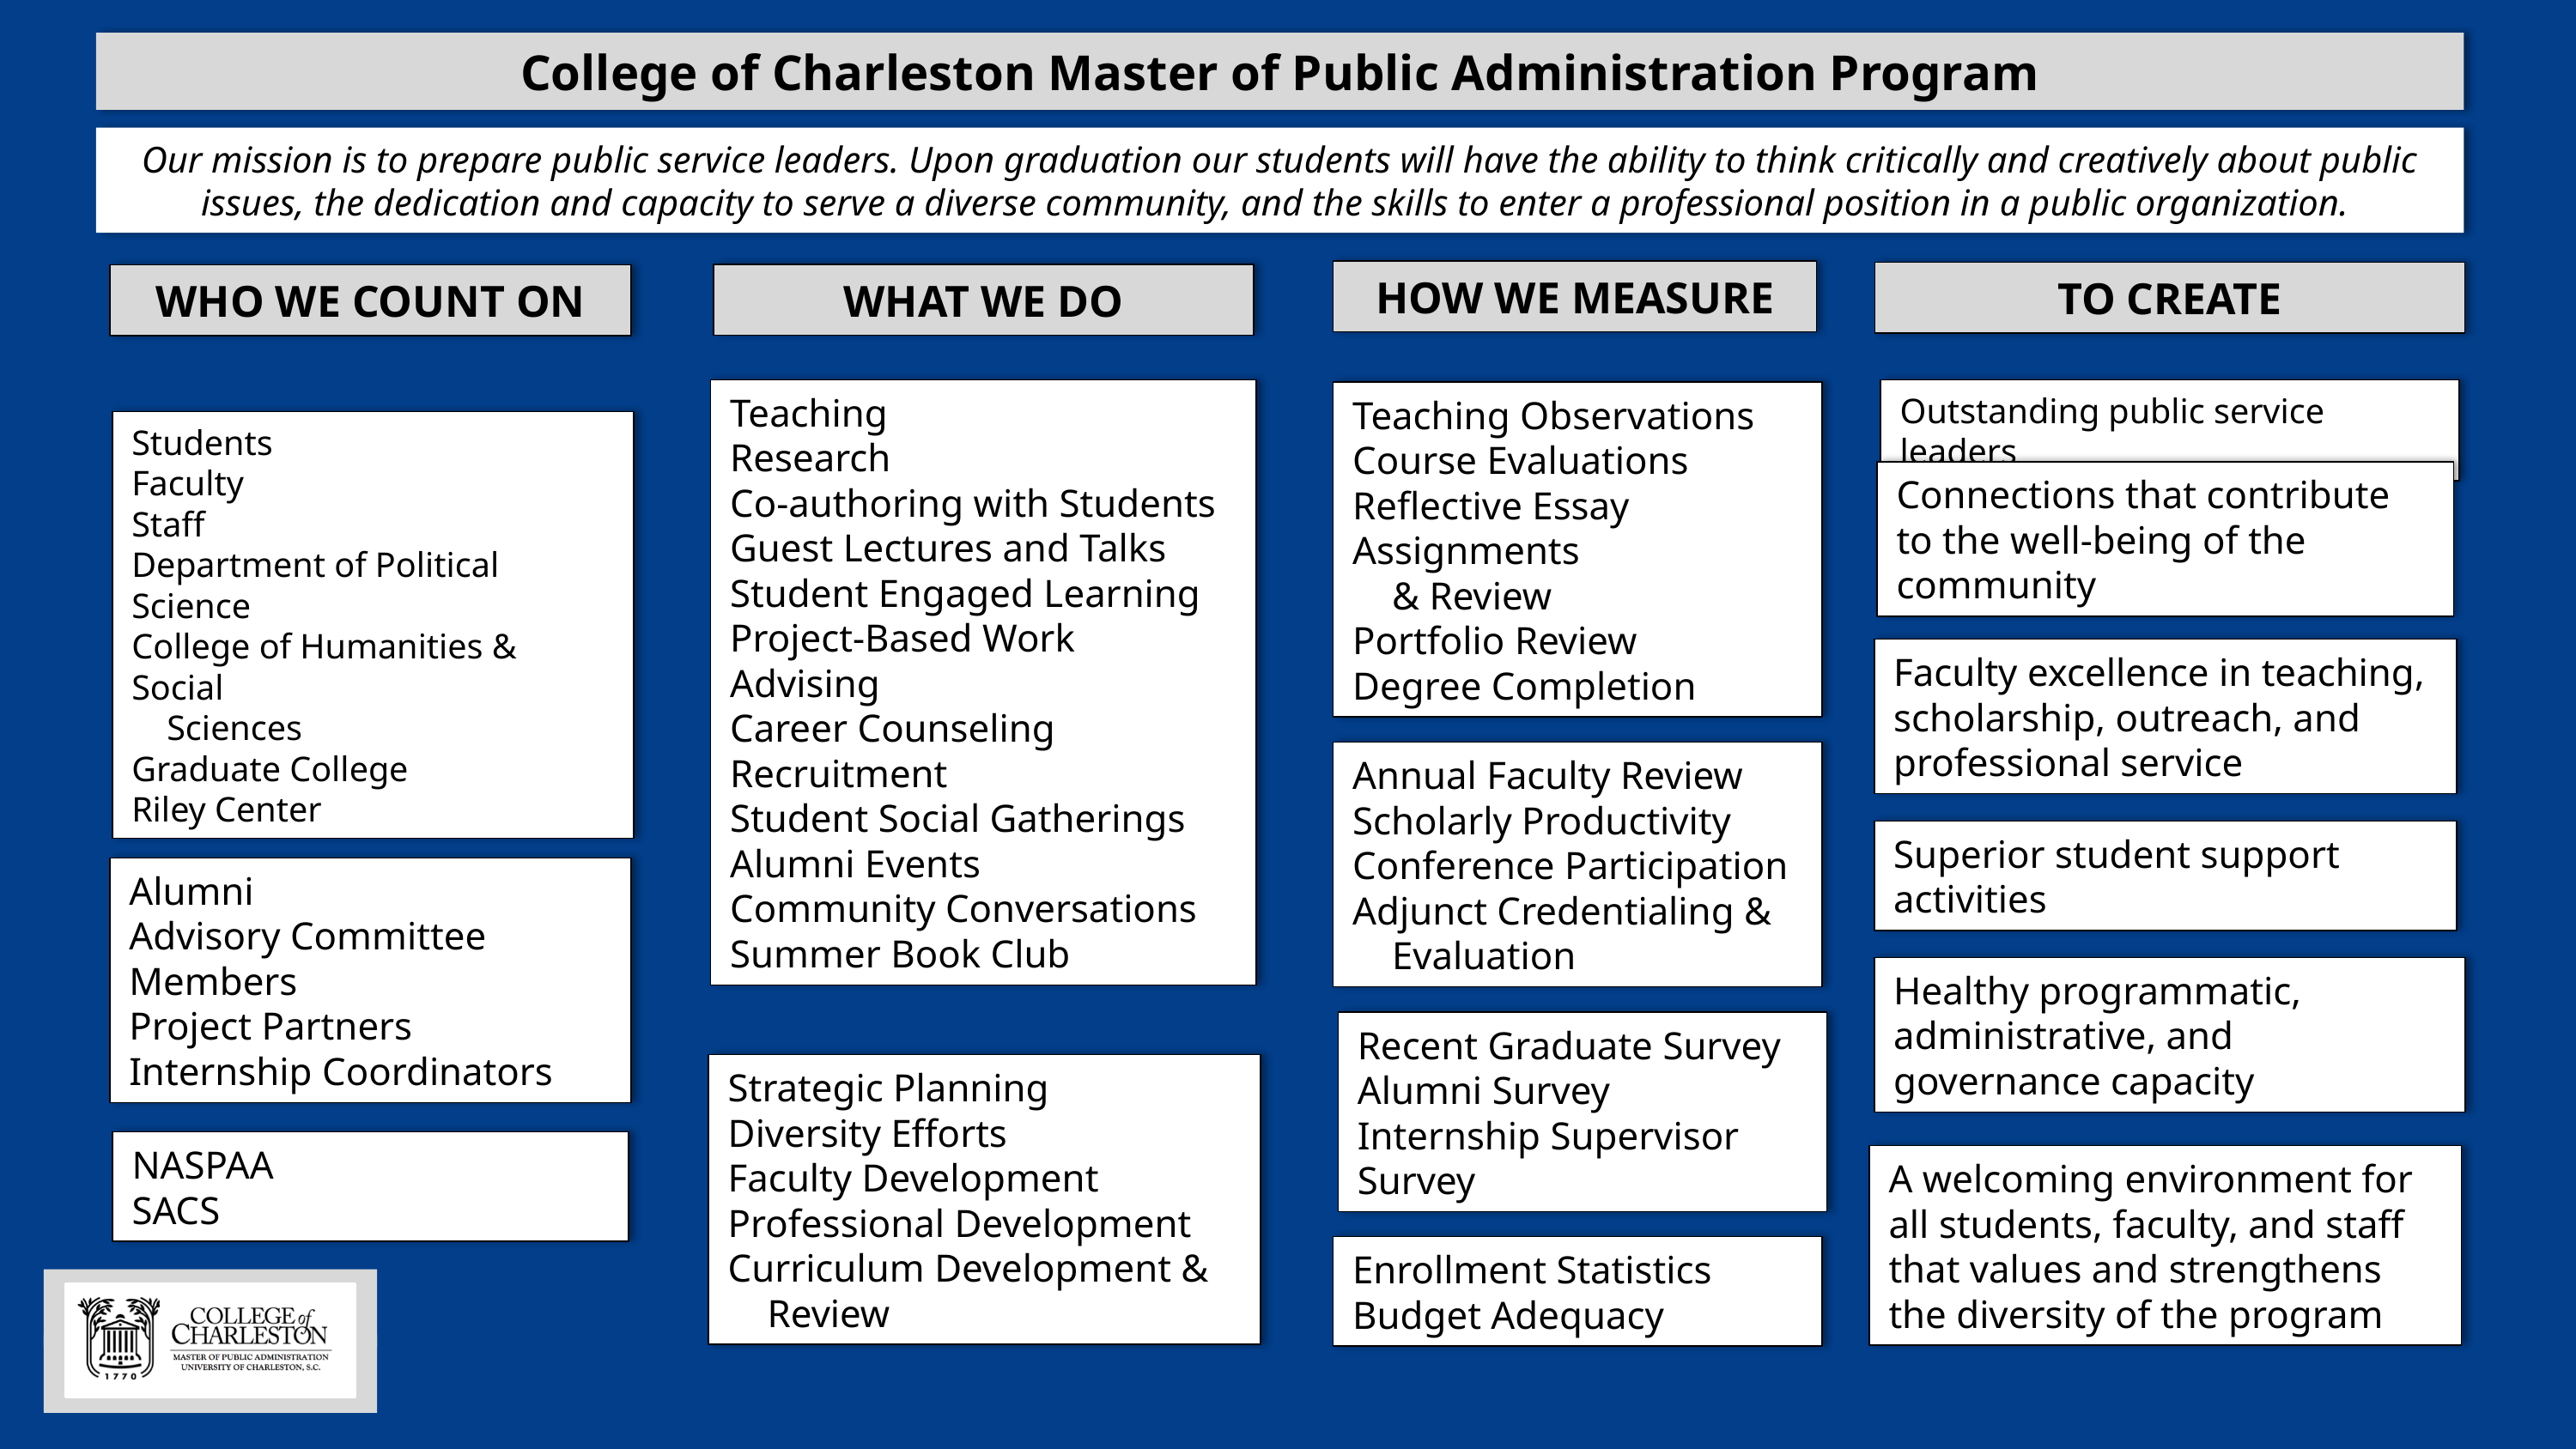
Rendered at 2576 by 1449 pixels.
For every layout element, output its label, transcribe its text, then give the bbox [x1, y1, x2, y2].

text_box Students Faculty Staff Department of Political Science College of Humanities & Social Sciences Graduate College Riley Center [112, 411, 635, 839]
text_box Teaching Observations Course Evaluations Reflective Essay Assignments & Review Portfolio Review Degree Completion [1333, 382, 1822, 717]
text_box [43, 1269, 378, 1348]
text_box Superior student support activities [1874, 821, 2457, 931]
text_box Connections that contribute to the well-being of the community [1877, 461, 2454, 616]
text_box Enrollment Statistics Budget Adequacy [1333, 1236, 1822, 1347]
text_box WHAT WE DO [713, 264, 1254, 336]
text_box College of Charleston Master of Public Administration Program [95, 33, 2464, 110]
picture [66, 1285, 355, 1397]
text_box Healthy programmatic, administrative, and governance capacity [1874, 957, 2466, 1113]
text_box Teaching Research Co-authoring with Students Guest Lectures and Talks Student Engaged Learning Project-Based Work Advising Career Counseling Recruitment Student Social Gatherings Alumni Events Community Conversations Summer Book Club [710, 379, 1256, 985]
text_box Faculty excellence in teaching, scholarship, outreach, and professional service [1874, 639, 2457, 794]
text_box TO CREATE [1874, 262, 2465, 334]
text_box Alumni Advisory Committee Members Project Partners Internship Coordinators [109, 858, 632, 1103]
text_box Strategic Planning Diversity Efforts Faculty Development Professional Development Curriculum Development & Review [708, 1054, 1261, 1345]
text_box [43, 1348, 378, 1413]
text_box NASPAA SACS [112, 1131, 629, 1241]
text_box Our mission is to prepare public service leaders. Upon graduation our students will have the ability to think critically and creatively about public issues, the dedication and capacity to serve a diverse community, and the skills to enter a professional position in a public organization. [95, 127, 2464, 233]
text_box WHO WE COUNT ON [109, 264, 632, 336]
text_box Outstanding public service leaders [1880, 379, 2459, 458]
text_box A welcoming environment for all students, faculty, and staff that values and strengthens the diversity of the program [1869, 1145, 2462, 1346]
text_box Recent Graduate Survey Alumni Survey Internship Supervisor Survey [1338, 1012, 1827, 1212]
text_box Annual Faculty Review Scholarly Productivity Conference Participation Adjunct Credentialing & Evaluation [1333, 742, 1822, 987]
text_box HOW WE MEASURE [1333, 261, 1817, 332]
